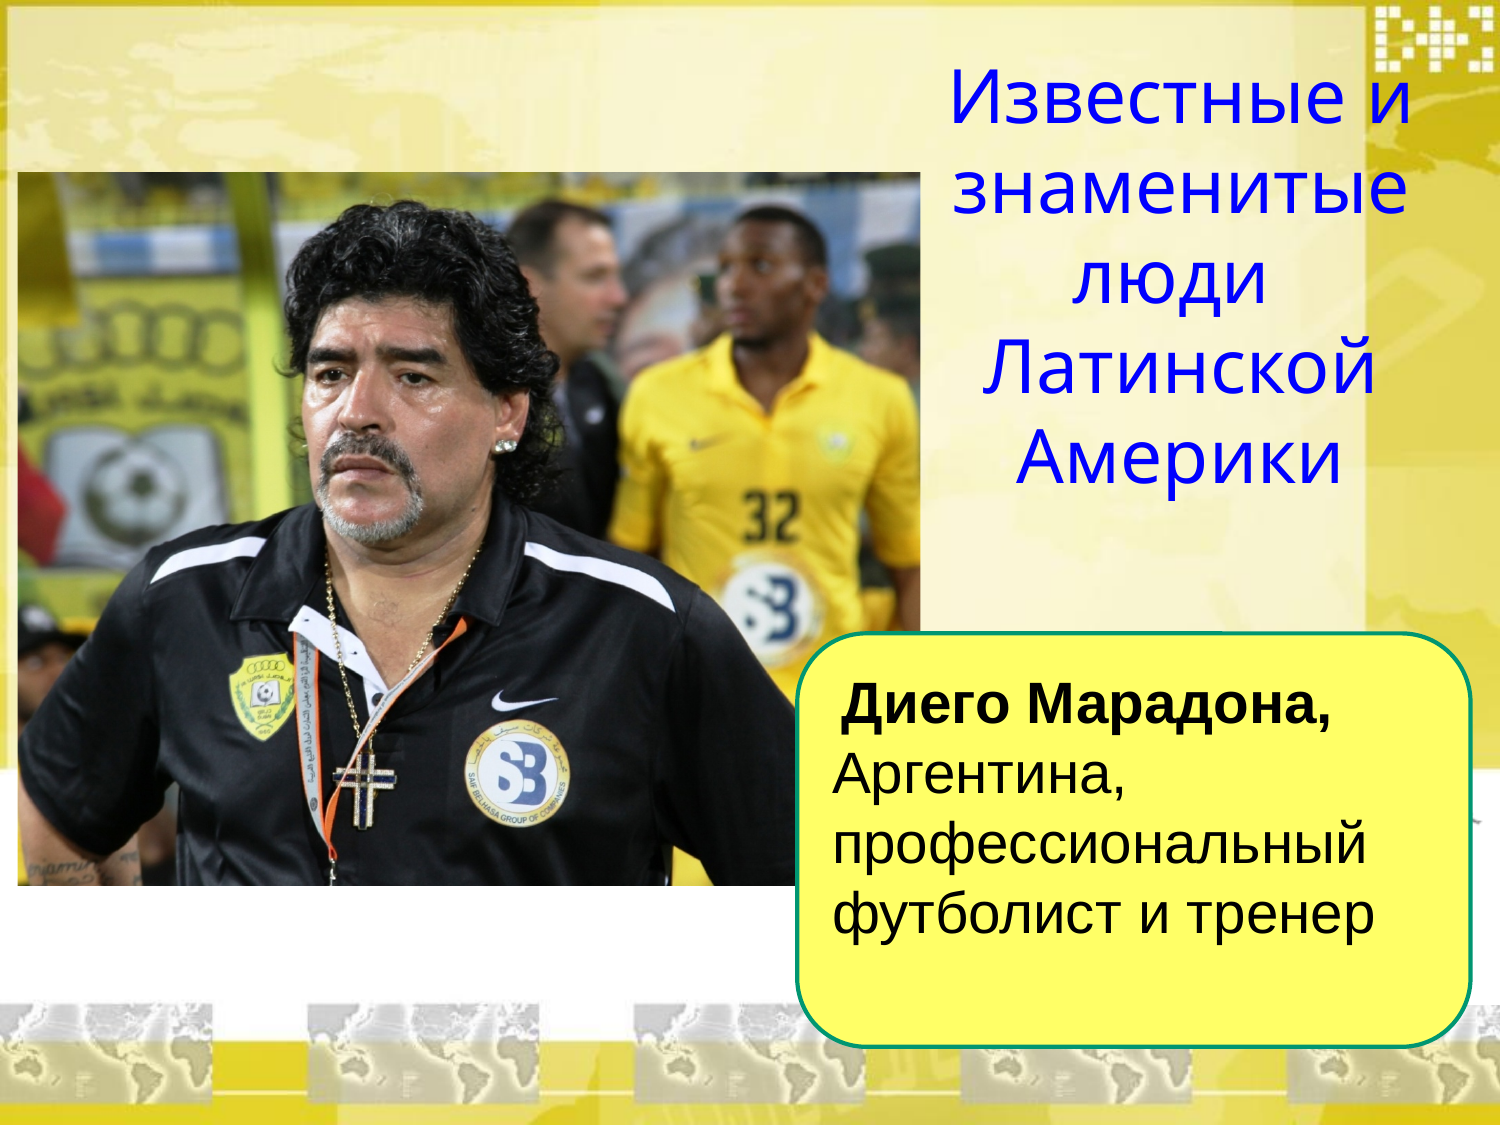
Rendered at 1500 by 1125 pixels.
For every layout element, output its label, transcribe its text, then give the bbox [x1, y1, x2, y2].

picture [0, 0, 1500, 1125]
text_box Диего Марадона, Аргентина, профессиональный футболист и тренер [795, 631, 1473, 1049]
title Известные и знаменитые люди Латинской Америки [879, 42, 1483, 504]
